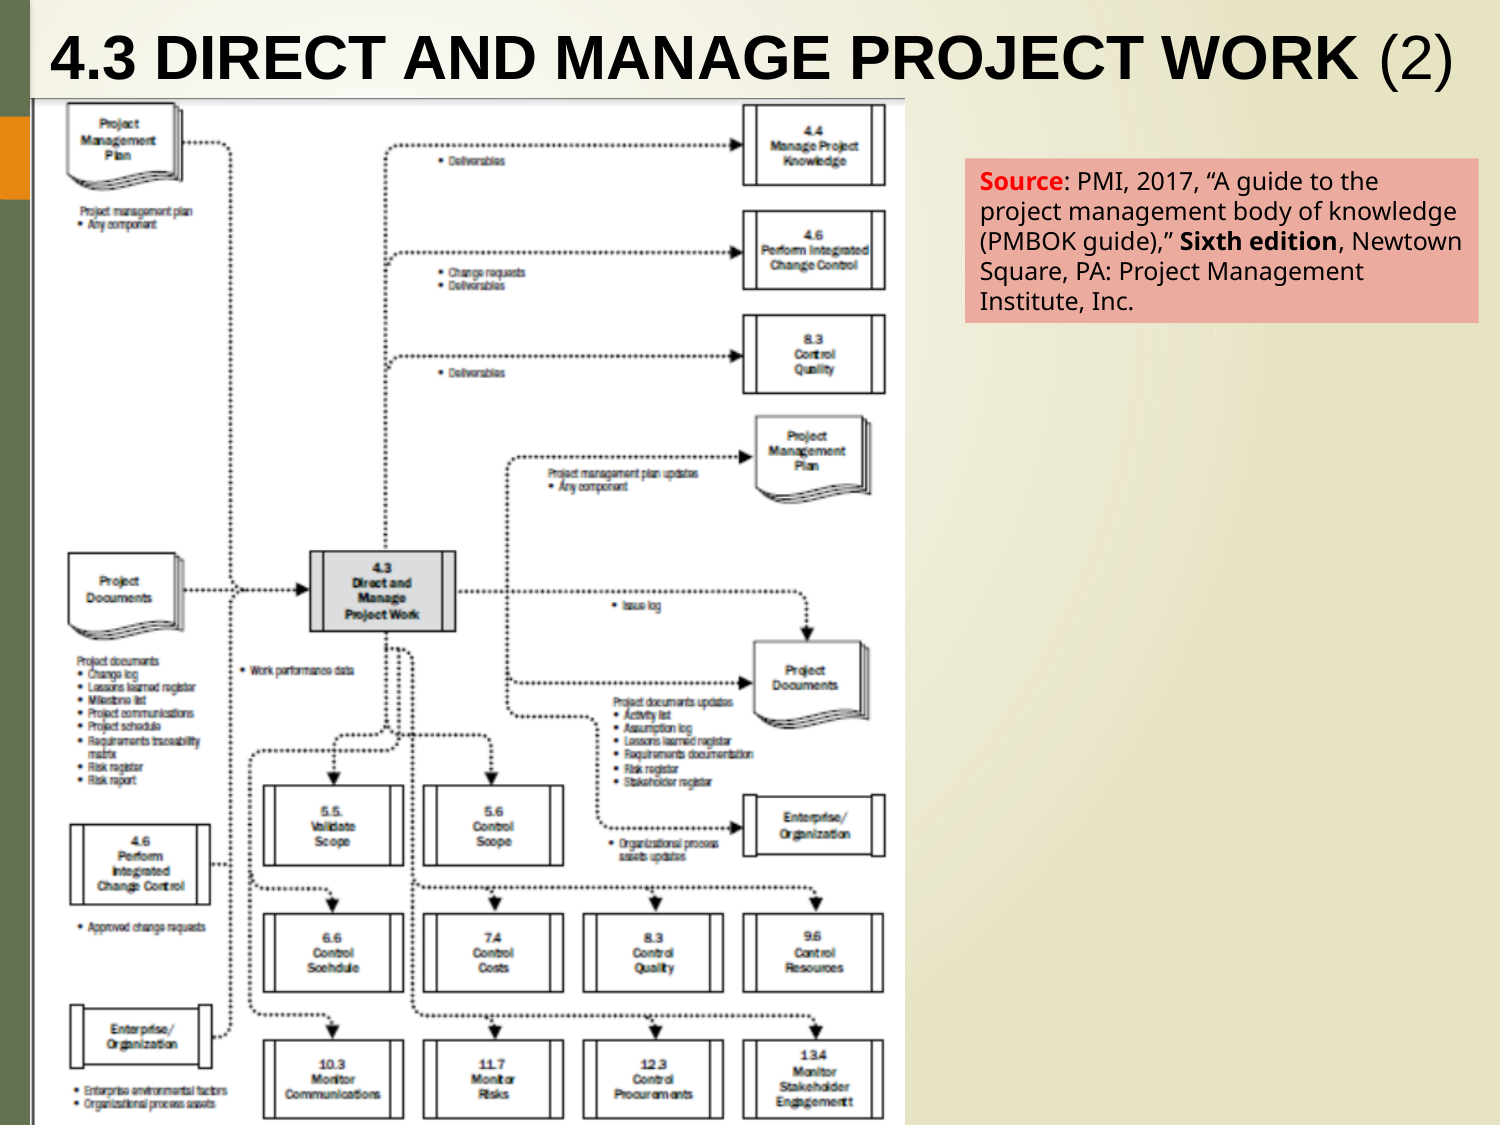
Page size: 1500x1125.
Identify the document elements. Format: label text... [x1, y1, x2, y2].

text_box Source: PMI, 2017, “A guide to the project management body of knowledge (PMBOK guide),” Sixth edition, Newtown Square, PA: Project Management Institute, Inc. [965, 158, 1479, 323]
text_box 4.3 DIRECT AND MANAGE PROJECT WORK (2) [35, 9, 1500, 100]
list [29, 98, 905, 1125]
